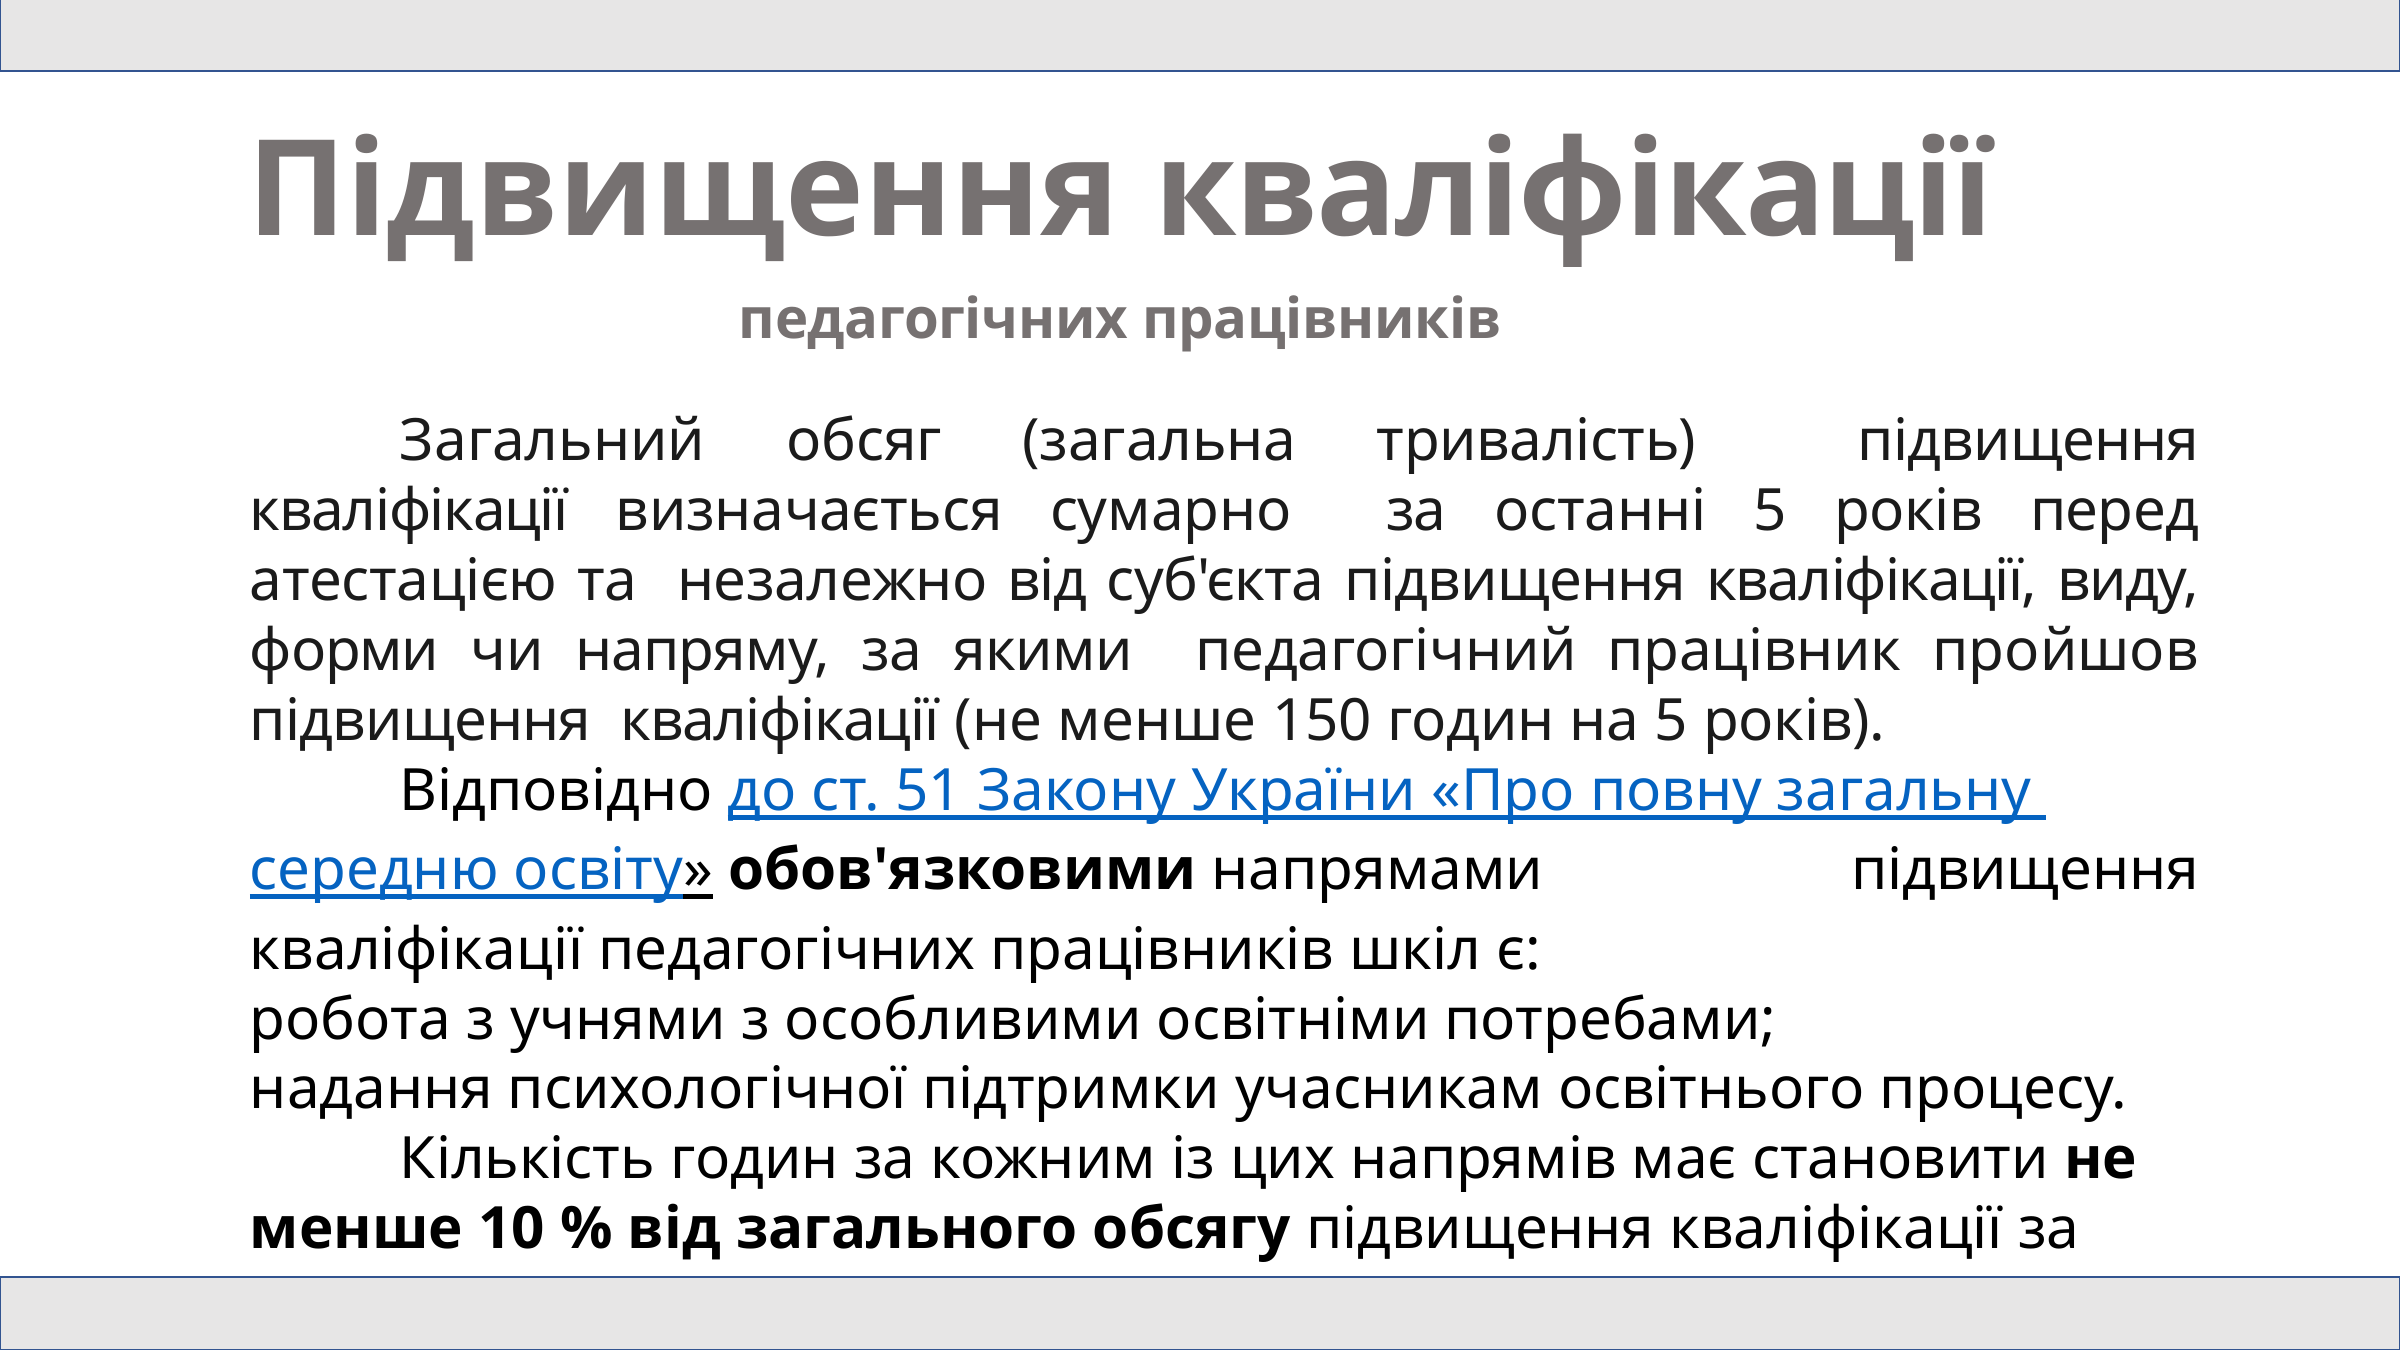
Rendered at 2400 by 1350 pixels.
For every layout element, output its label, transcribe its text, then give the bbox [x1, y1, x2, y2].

text_box [0, 1276, 2400, 1350]
text_box Загальний обсяг (загальна тривалість) підвищення кваліфікації визначається сумарно за останні 5 років перед атестацією та незалежно від суб'єкта підвищення кваліфікації, виду, форми чи напряму, за якими педагогічний працівник пройшов підвищення кваліфікації (не менше 150 годин на 5 років). Відповідно до ст. 51 Закону України «Про повну загальну середню освіту» обов'язковими напрямами підвищення кваліфікації педагогічних працівників шкіл є: робота з учнями з особливими освітніми потребами; надання психологічної підтримки учасникам освітнього процесу. Кількість годин за кожним із цих напрямів має становити не менше 10 % від загального обсягу підвищення кваліфікації за п'ять років. [249, 400, 2199, 1276]
text_box [0, 0, 2400, 72]
title Підвищення кваліфікації педагогічних працівників [120, 72, 2120, 350]
